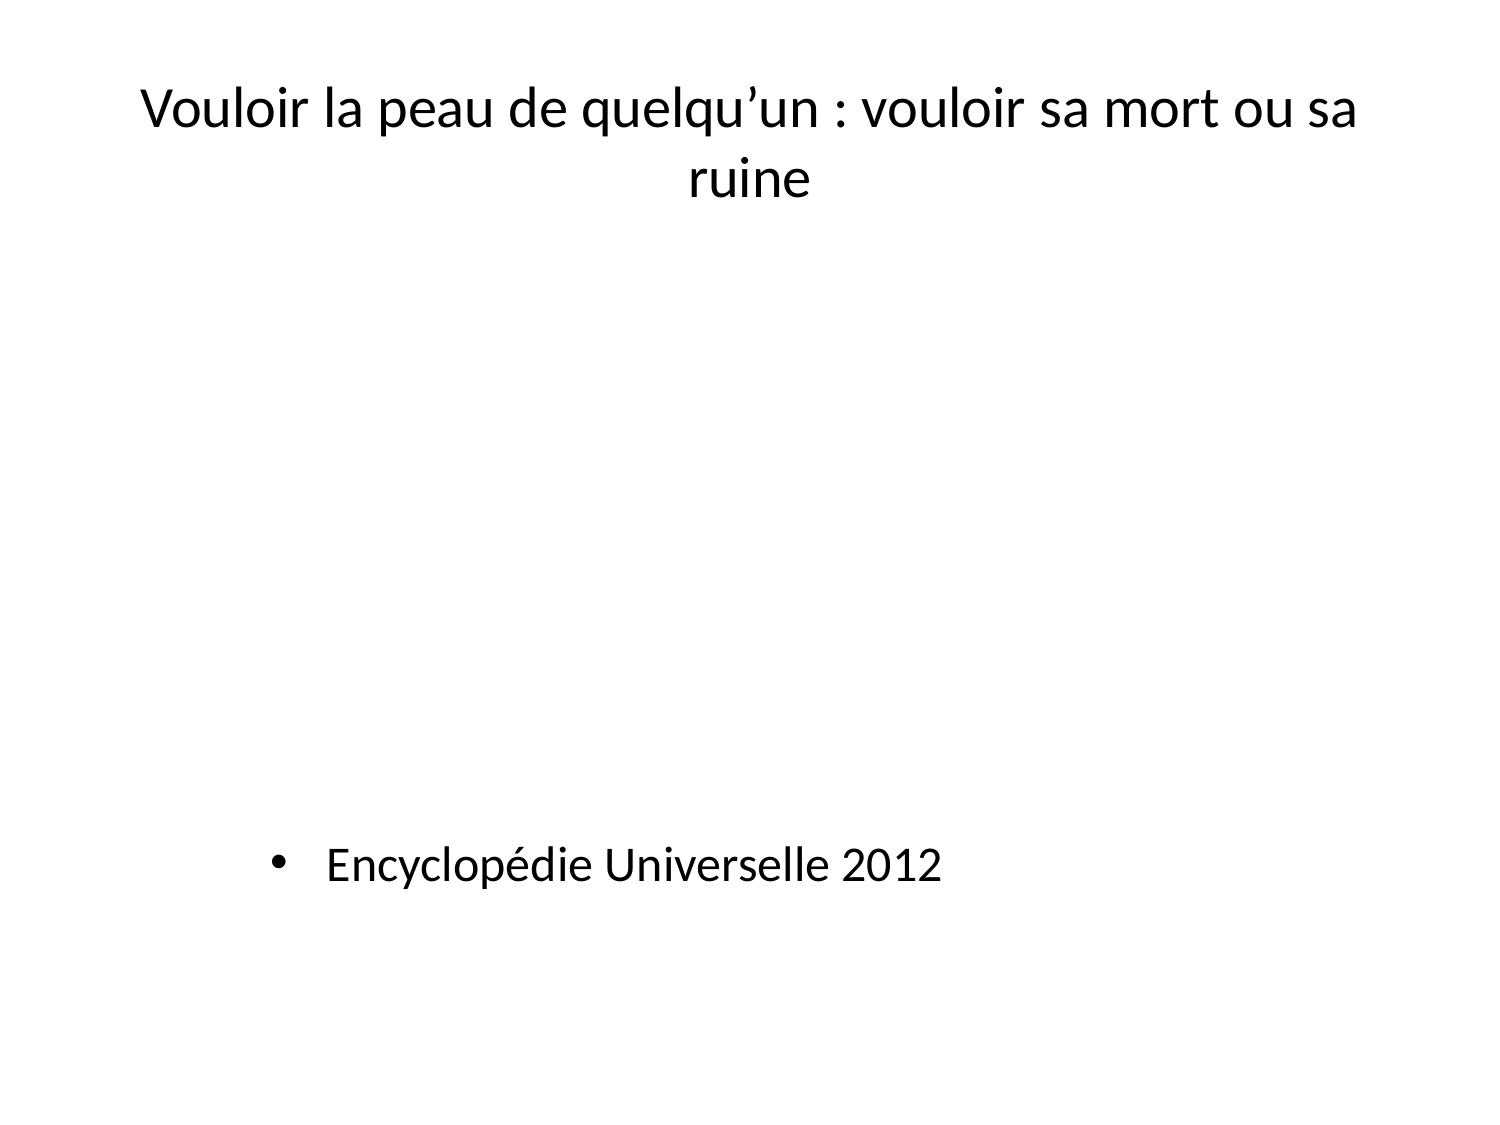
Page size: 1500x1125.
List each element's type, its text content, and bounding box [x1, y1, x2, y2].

list Encyclopédie Universelle 2012 [255, 823, 1236, 1014]
title Vouloir la peau de quelqu’un : vouloir sa mort ou sa ruine [75, 45, 1425, 233]
